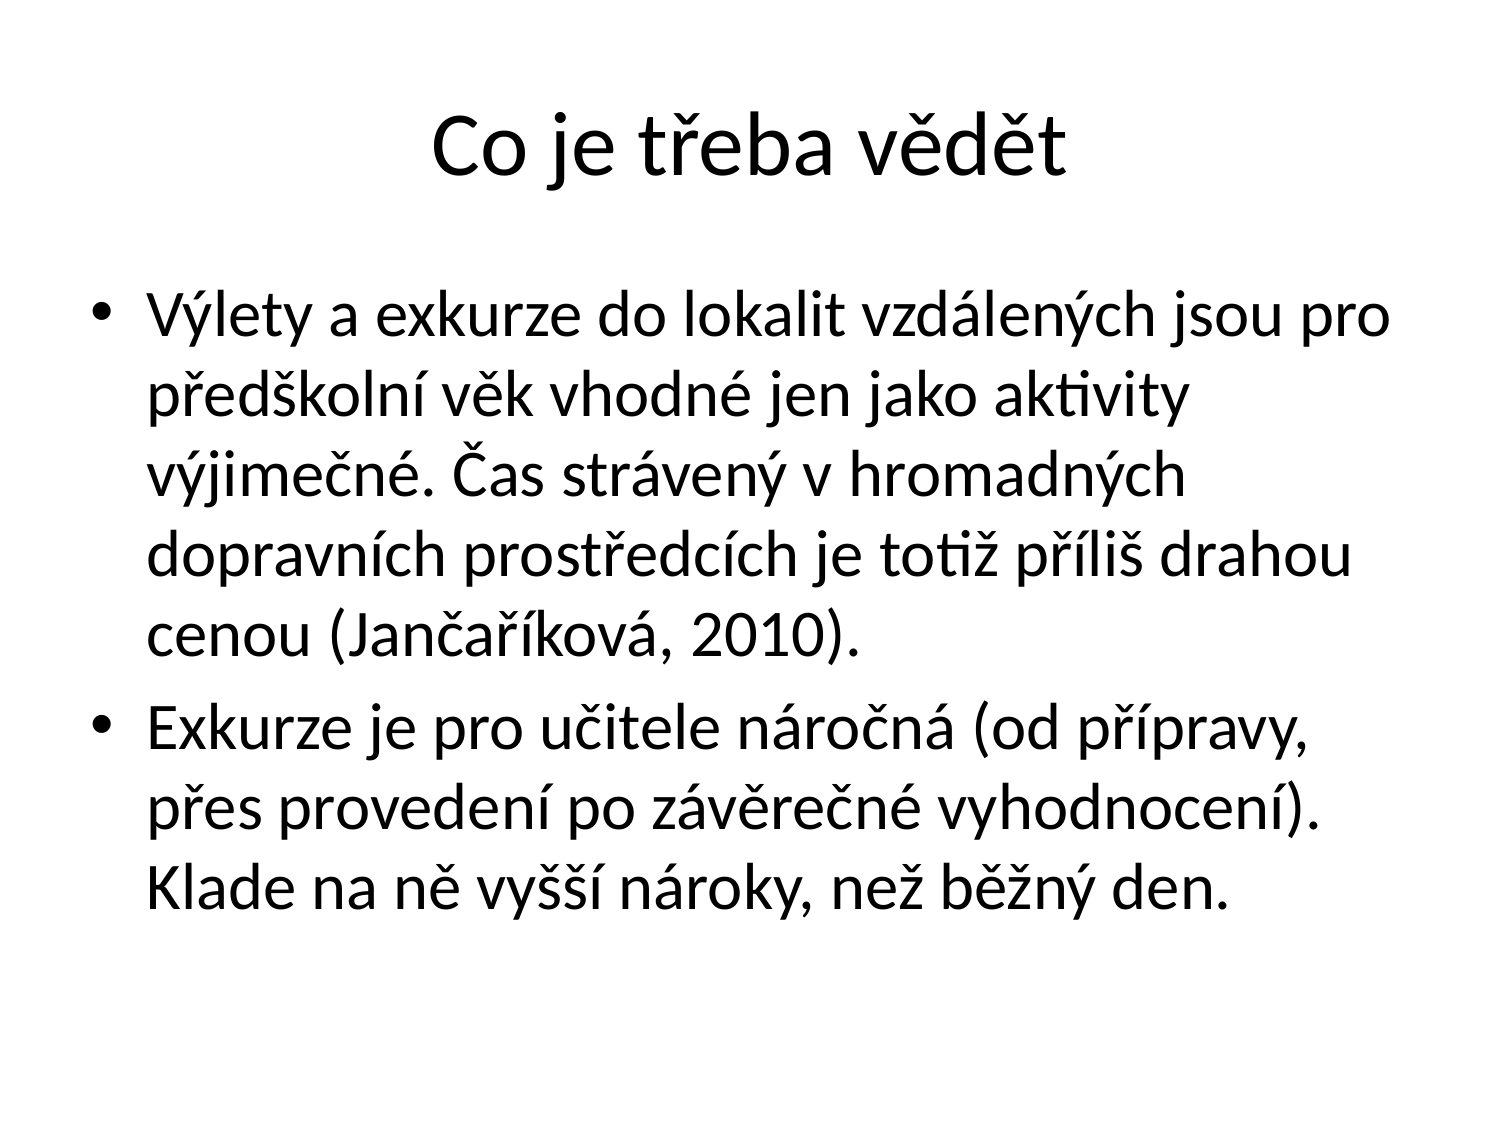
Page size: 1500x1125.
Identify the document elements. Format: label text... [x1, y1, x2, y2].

title Co je třeba vědět [75, 45, 1425, 233]
list Výlety a exkurze do lokalit vzdálených jsou pro předškolní věk vhodné jen jako aktivity výjimečné. Čas strávený v hromadných dopravních prostředcích je totiž příliš drahou cenou (Jančaříková, 2010). Exkurze je pro učitele náročná (od přípravy, přes provedení po závěrečné vyhodnocení). Klade na ně vyšší nároky, než běžný den. [75, 262, 1425, 1005]
